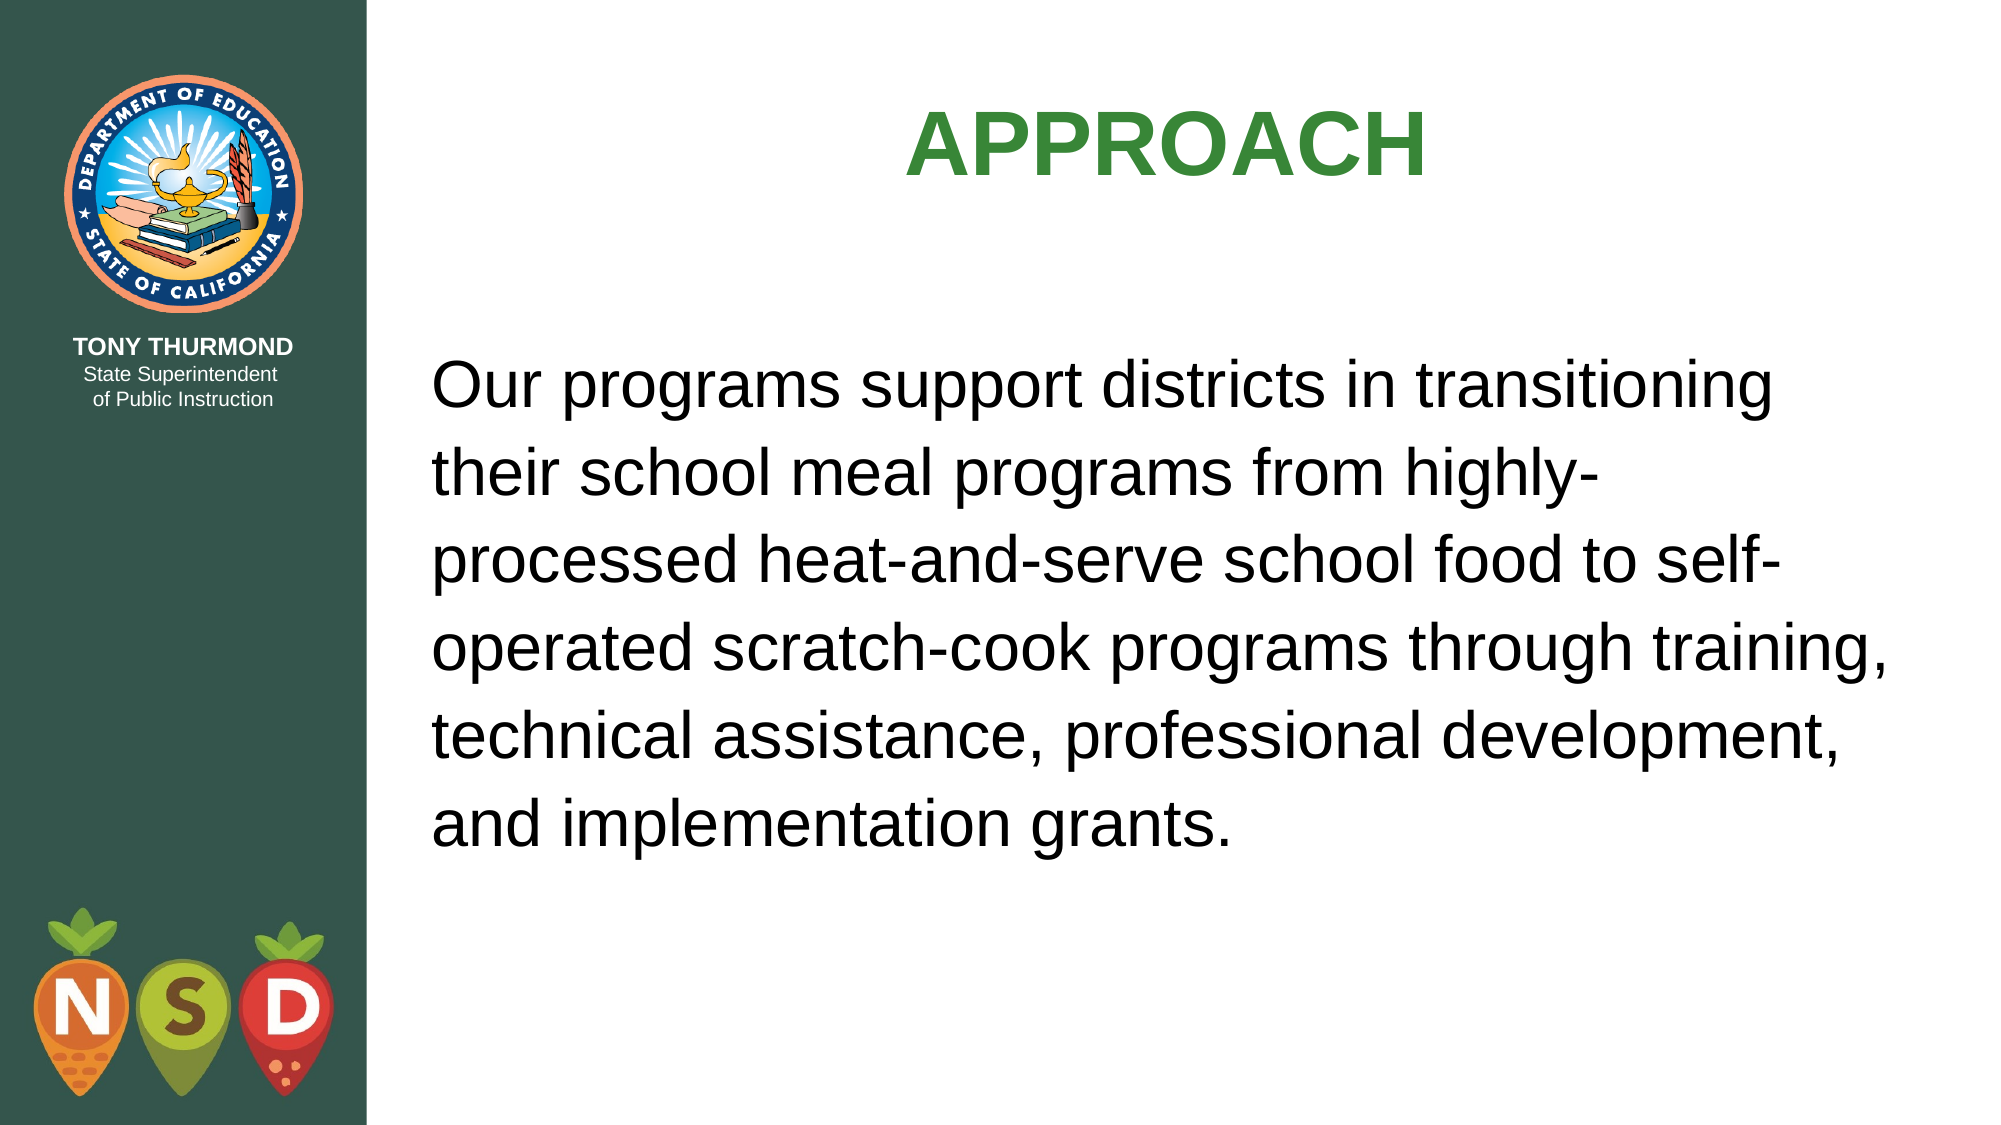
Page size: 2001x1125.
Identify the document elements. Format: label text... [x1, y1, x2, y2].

title APPROACH [416, 99, 1917, 288]
picture [13, 892, 354, 1108]
picture [64, 74, 303, 313]
list Our programs support districts in transitioning their school meal programs from highly-processed heat-and-serve school food to self-operated scratch-cook programs through training, technical assistance, professional development, and implementation grants. [416, 324, 1917, 1000]
